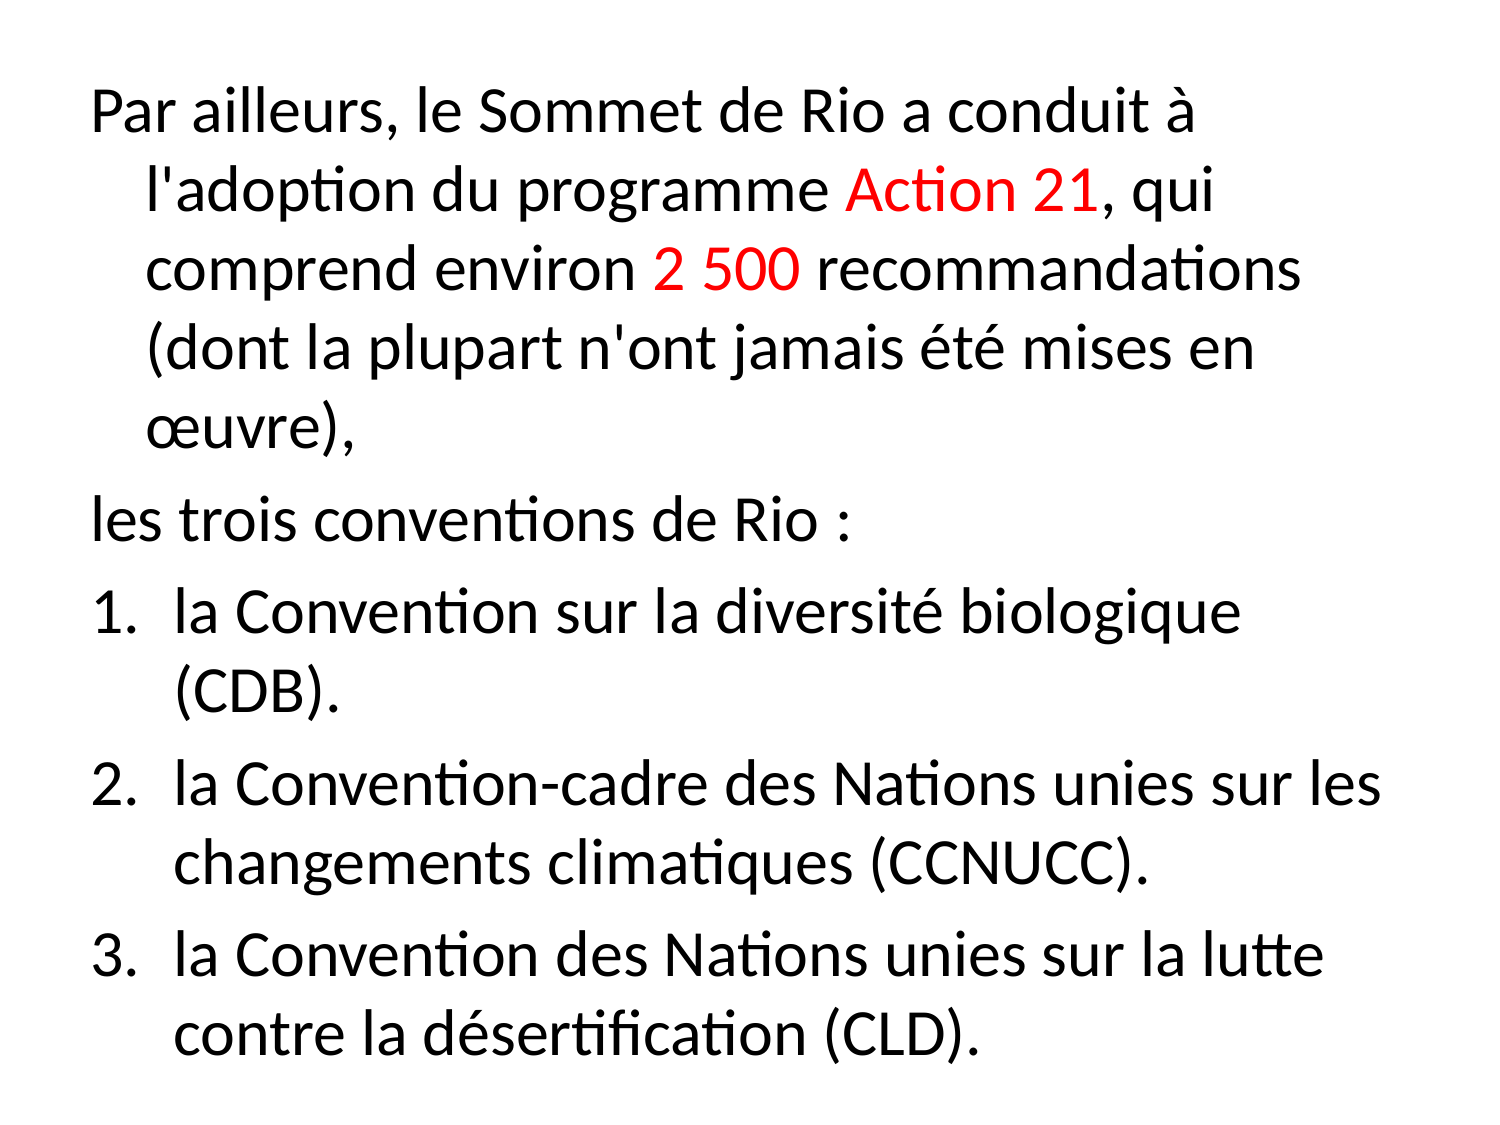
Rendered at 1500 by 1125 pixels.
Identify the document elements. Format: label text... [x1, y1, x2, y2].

list Par ailleurs, le Sommet de Rio a conduit à l'adoption du programme Action 21, qui comprend environ 2 500 recommandations (dont la plupart n'ont jamais été mises en œuvre), les trois conventions de Rio : la Convention sur la diversité biologique (CDB). la Convention-cadre des Nations unies sur les changements climatiques (CCNUCC). la Convention des Nations unies sur la lutte contre la désertification (CLD). [75, 58, 1425, 1079]
